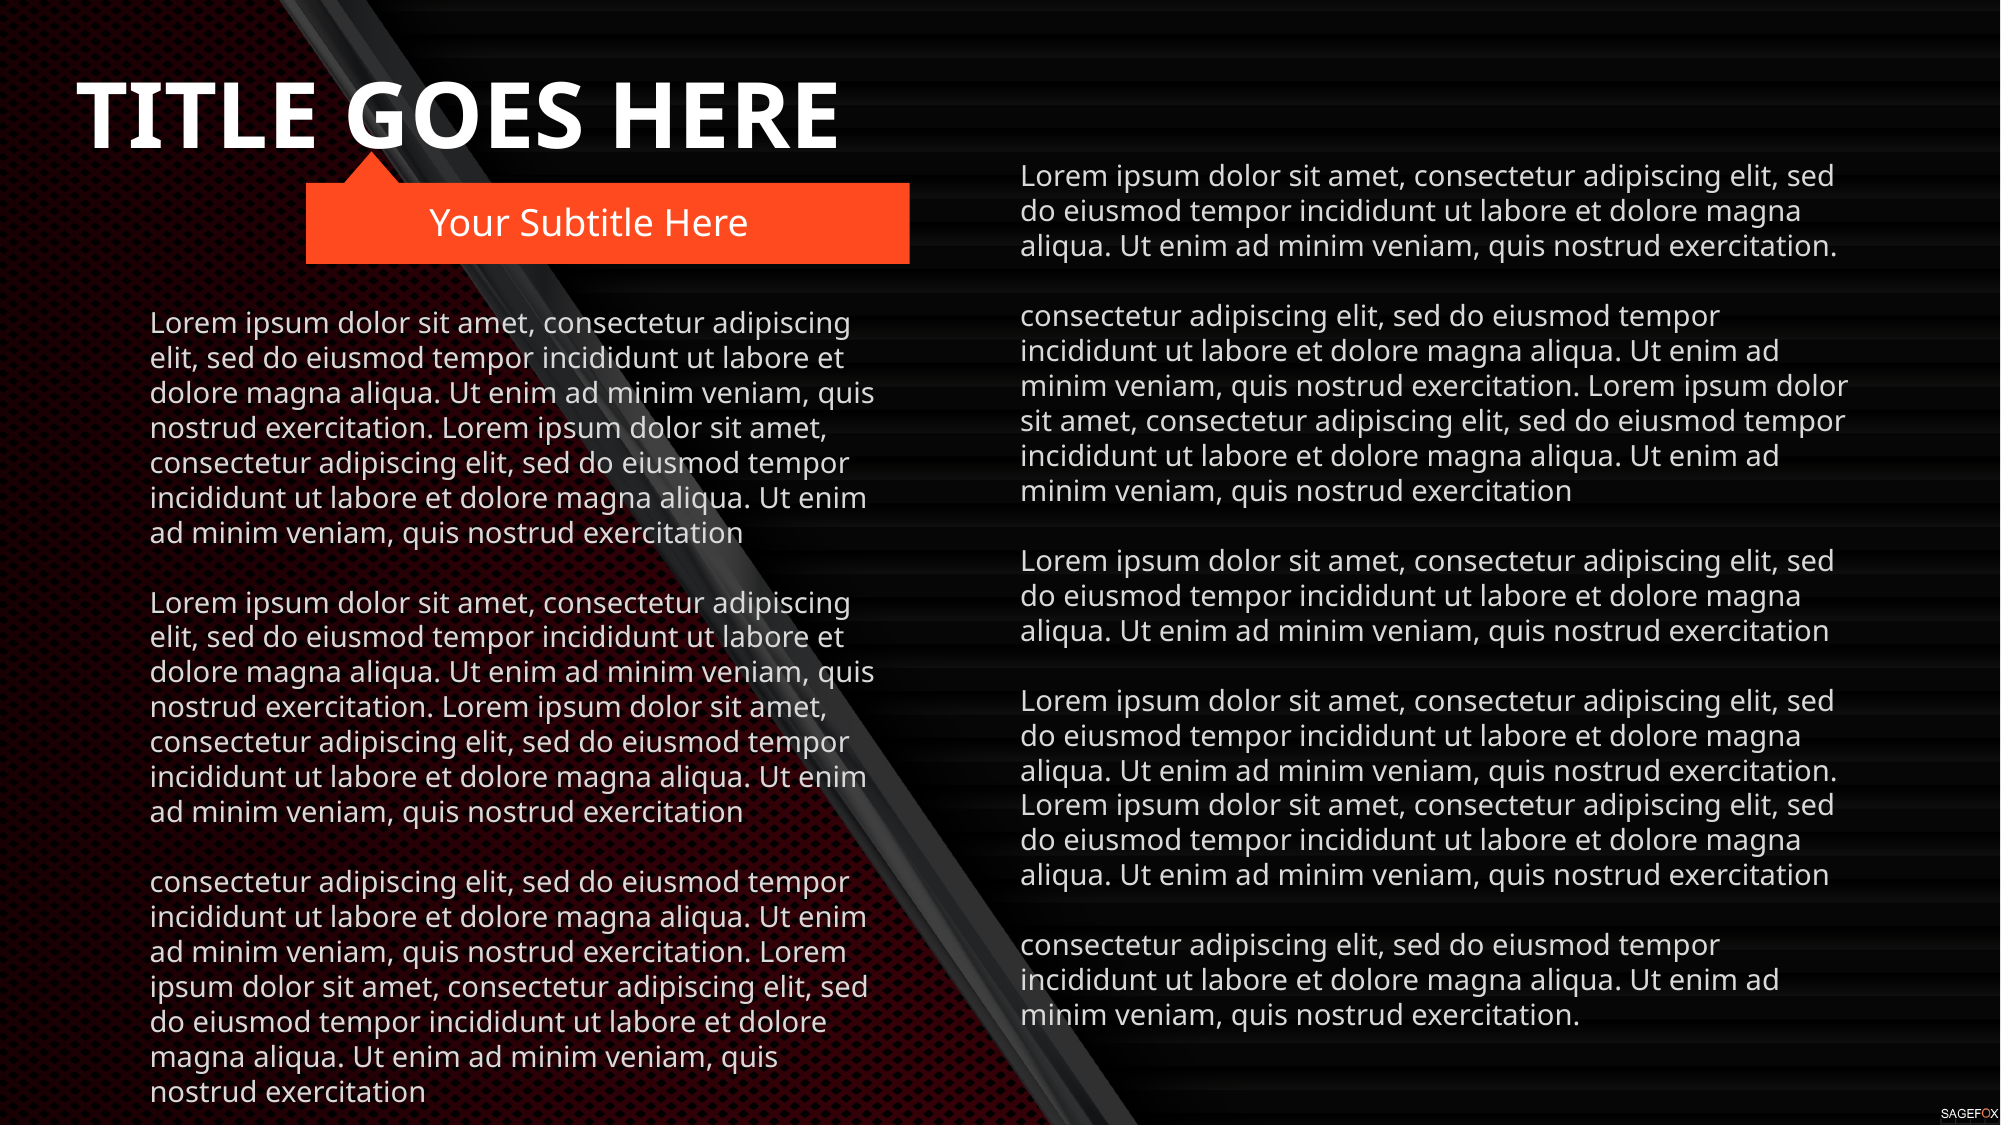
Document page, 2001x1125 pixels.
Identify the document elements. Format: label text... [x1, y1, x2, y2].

text_box TITLE GOES HERE [60, 49, 965, 175]
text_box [306, 151, 910, 264]
picture [0, 0, 2001, 1125]
text_box Lorem ipsum dolor sit amet, consectetur adipiscing elit, sed do eiusmod tempor incididunt ut labore et dolore magna aliqua. Ut enim ad minim veniam, quis nostrud exercitation. consectetur adipiscing elit, sed do eiusmod tempor incididunt ut labore et dolore magna aliqua. Ut enim ad minim veniam, quis nostrud exercitation. Lorem ipsum dolor sit amet, consectetur adipiscing elit, sed do eiusmod tempor incididunt ut labore et dolore magna aliqua. Ut enim ad minim veniam, quis nostrud exercitation Lorem ipsum dolor sit amet, consectetur adipiscing elit, sed do eiusmod tempor incididunt ut labore et dolore magna aliqua. Ut enim ad minim veniam, quis nostrud exercitation Lorem ipsum dolor sit amet, consectetur adipiscing elit, sed do eiusmod tempor incididunt ut labore et dolore magna aliqua. Ut enim ad minim veniam, quis nostrud exercitation. Lorem ipsum dolor sit amet, consectetur adipiscing elit, sed do eiusmod tempor incididunt ut labore et dolore magna aliqua. Ut enim ad minim veniam, quis nostrud exercitation consectetur adipiscing elit, sed do eiusmod tempor incididunt ut labore et dolore magna aliqua. Ut enim ad minim veniam, quis nostrud exercitation. [1005, 150, 1876, 1039]
text_box Lorem ipsum dolor sit amet, consectetur adipiscing elit, sed do eiusmod tempor incididunt ut labore et dolore magna aliqua. Ut enim ad minim veniam, quis nostrud exercitation. Lorem ipsum dolor sit amet, consectetur adipiscing elit, sed do eiusmod tempor incididunt ut labore et dolore magna aliqua. Ut enim ad minim veniam, quis nostrud exercitation Lorem ipsum dolor sit amet, consectetur adipiscing elit, sed do eiusmod tempor incididunt ut labore et dolore magna aliqua. Ut enim ad minim veniam, quis nostrud exercitation. Lorem ipsum dolor sit amet, consectetur adipiscing elit, sed do eiusmod tempor incididunt ut labore et dolore magna aliqua. Ut enim ad minim veniam, quis nostrud exercitation consectetur adipiscing elit, sed do eiusmod tempor incididunt ut labore et dolore magna aliqua. Ut enim ad minim veniam, quis nostrud exercitation. Lorem ipsum dolor sit amet, consectetur adipiscing elit, sed do eiusmod tempor incididunt ut labore et dolore magna aliqua. Ut enim ad minim veniam, quis nostrud exercitation [134, 296, 897, 1125]
